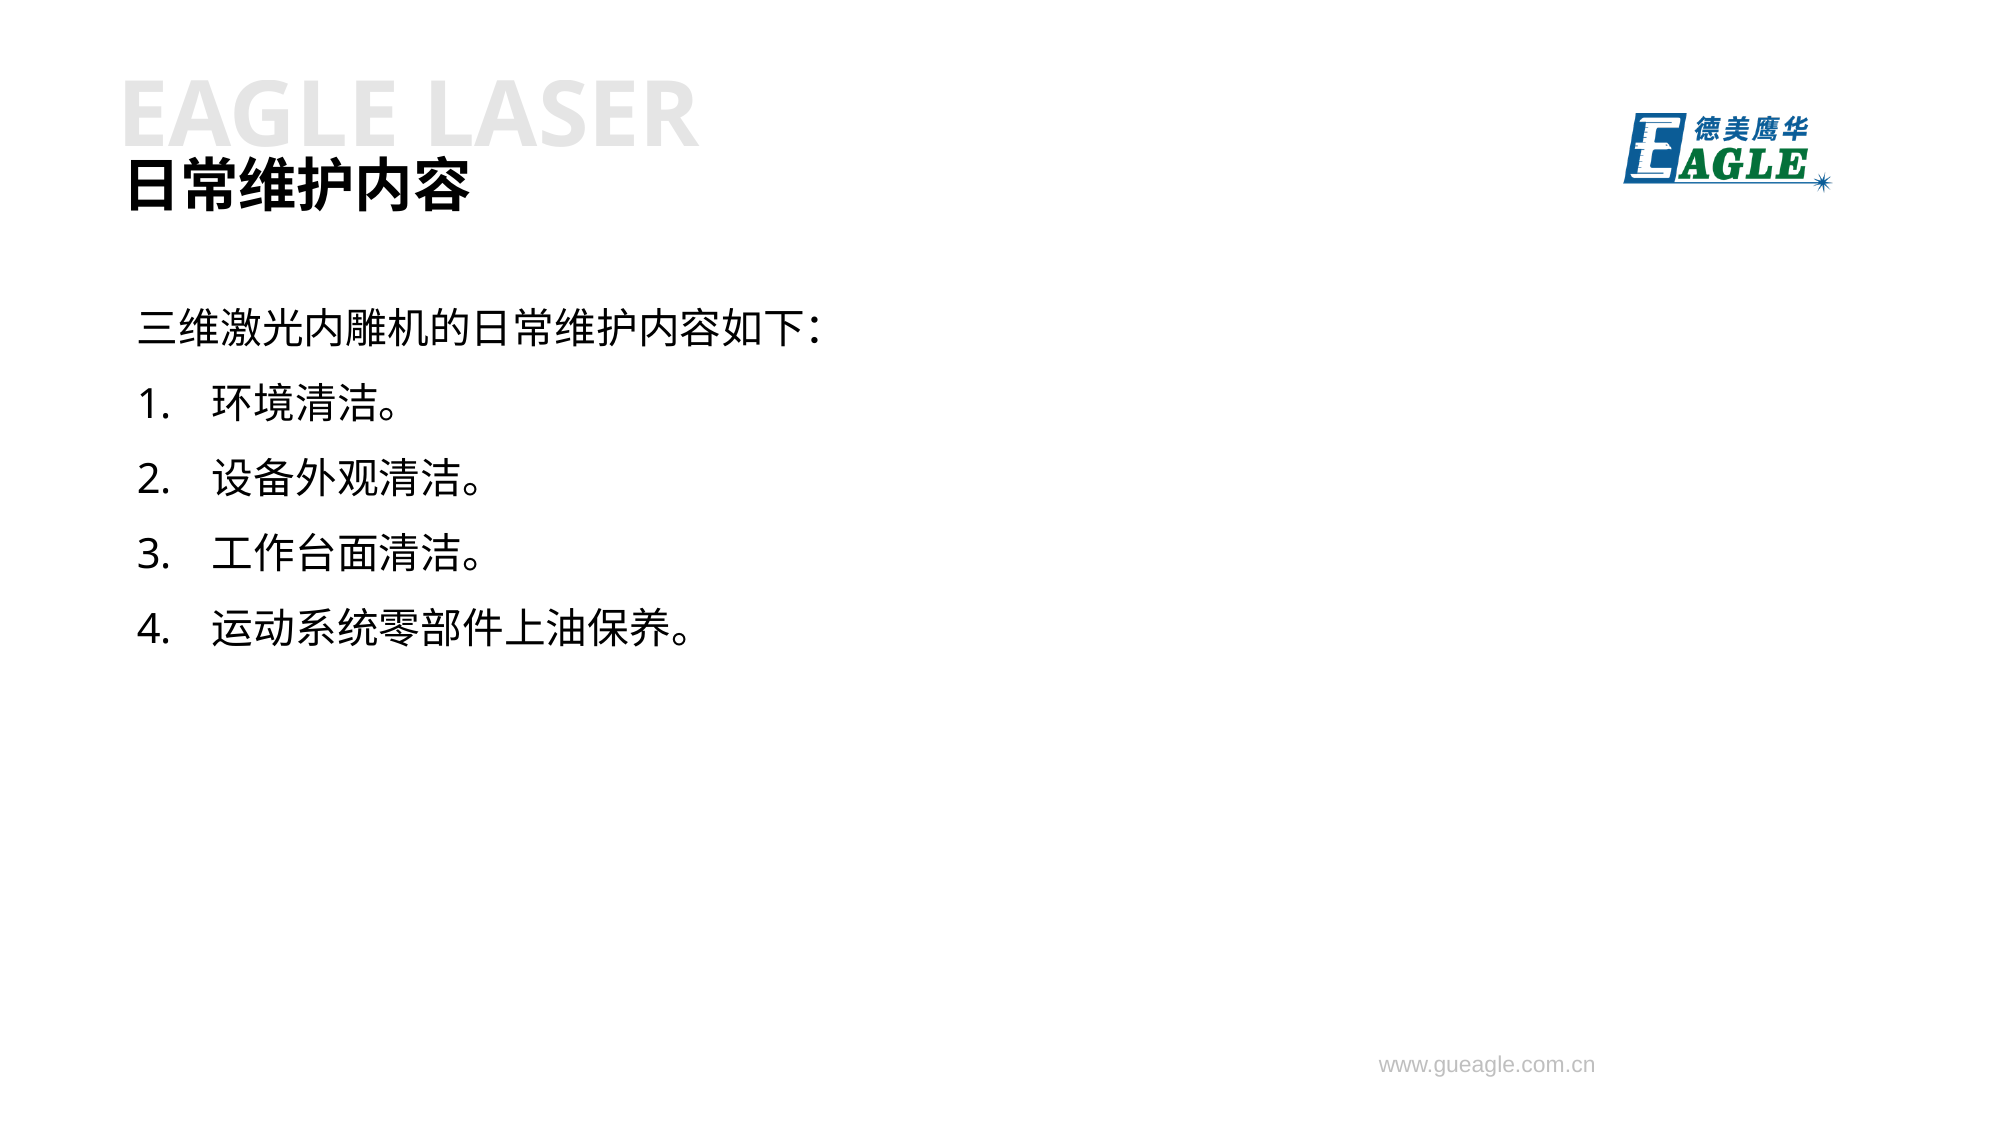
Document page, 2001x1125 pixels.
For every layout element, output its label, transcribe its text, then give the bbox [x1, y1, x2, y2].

text_box 三维激光内雕机的日常维护内容如下： 环境清洁。 设备外观清洁。 工作台面清洁。 运动系统零部件上油保养。 [122, 269, 1849, 660]
picture [1623, 113, 1833, 193]
text_box 日常维护内容 [122, 142, 1029, 225]
text_box EAGLE LASER [102, 47, 789, 173]
text_box www.gueagle.com.cn [1363, 1041, 1904, 1085]
